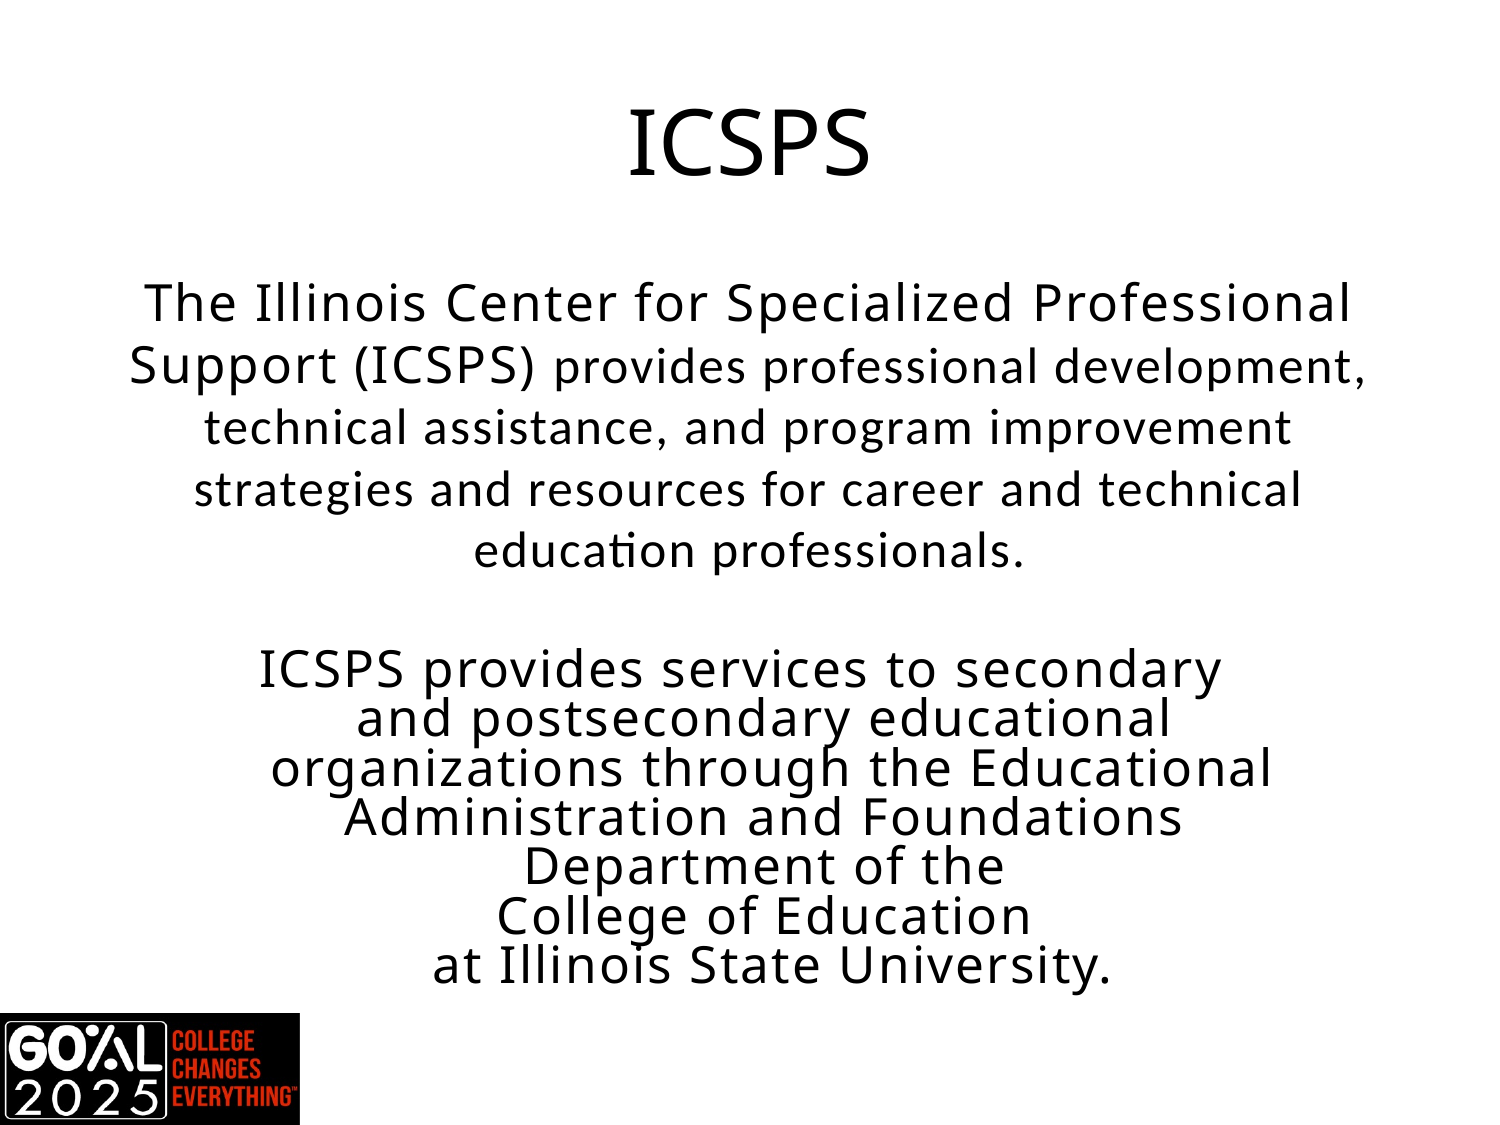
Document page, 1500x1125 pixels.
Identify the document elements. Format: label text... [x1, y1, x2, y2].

picture [0, 1013, 300, 1125]
title ICSPS [75, 45, 1425, 233]
list The Illinois Center for Specialized Professional Support (ICSPS) provides professional development, technical assistance, and program improvement strategies and resources for career and technical education professionals. ICSPS provides services to secondary and postsecondary educational organizations through the Educational Administration and Foundations Department of the College of Education at Illinois State University. [75, 262, 1425, 1005]
